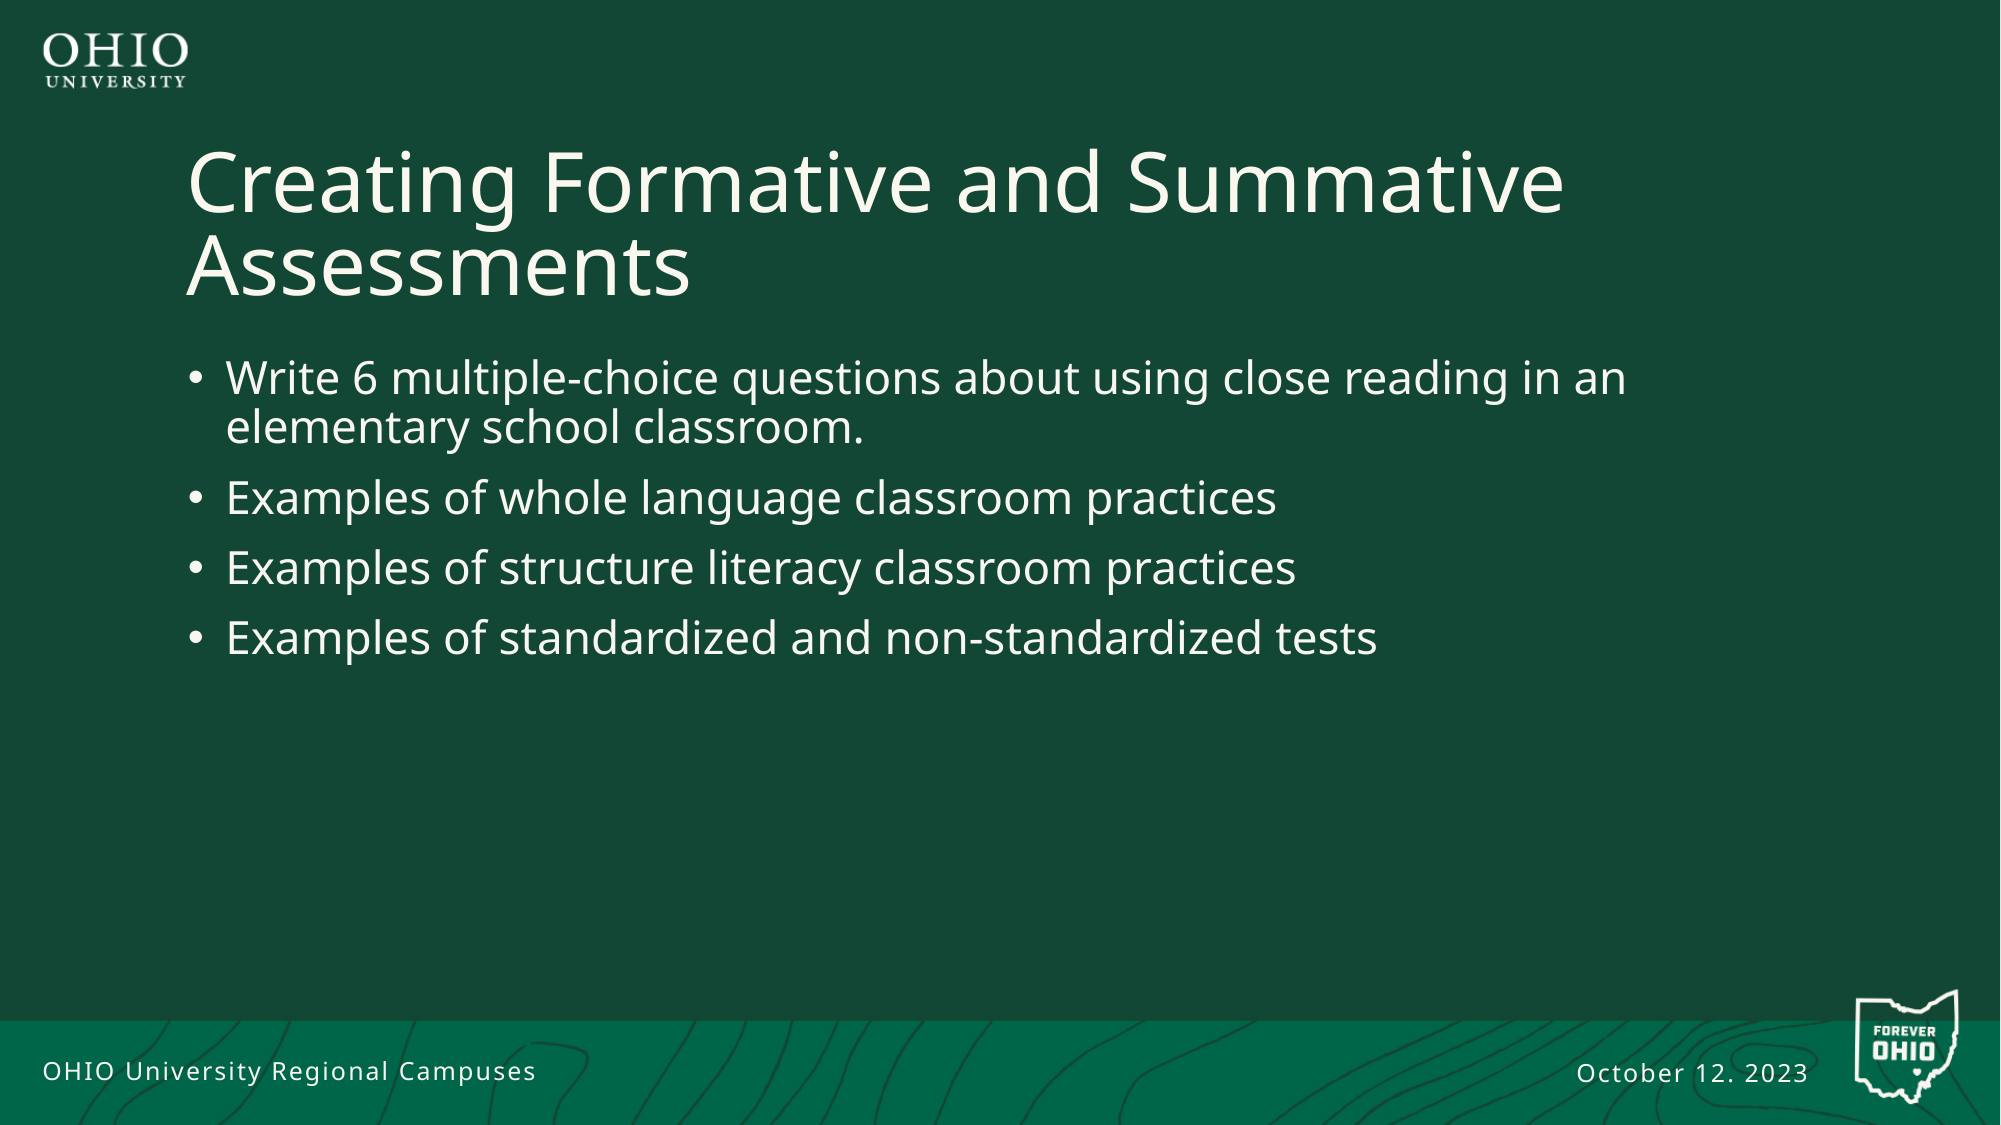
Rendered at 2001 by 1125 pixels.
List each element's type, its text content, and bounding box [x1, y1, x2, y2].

list Write 6 multiple-choice questions about using close reading in an elementary school classroom. Examples of whole language classroom practices Examples of structure literacy classroom practices Examples of standardized and non-standardized tests [172, 347, 1826, 982]
footer OHIO University Regional Campuses [27, 1042, 1338, 1103]
title Creating Formative and Summative Assessments [171, 111, 1823, 320]
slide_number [1348, 1042, 1823, 1103]
picture [0, 0, 2001, 1125]
